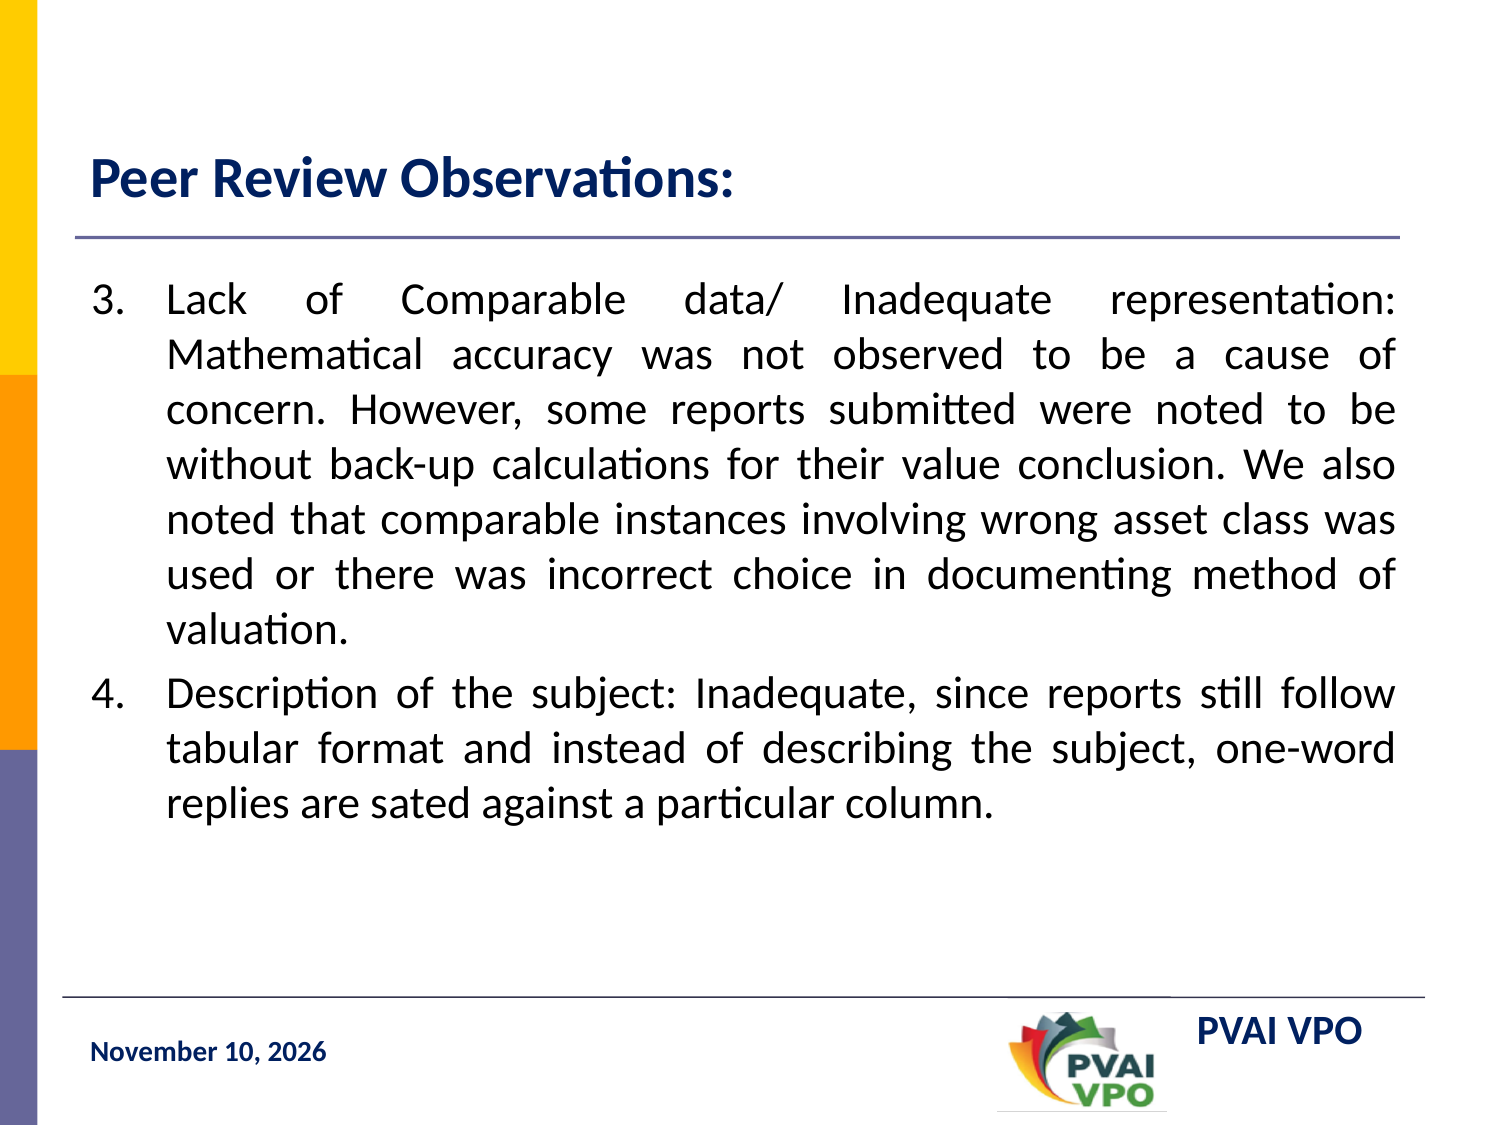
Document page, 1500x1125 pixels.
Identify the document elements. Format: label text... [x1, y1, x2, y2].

picture [997, 1010, 1167, 1115]
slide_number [74, 1024, 426, 1101]
list Lack of Comparable data/ Inadequate representation: Mathematical accuracy was not observed to be a cause of concern. However, some reports submitted were noted to be without back-up calculations for their value conclusion. We also noted that comparable instances involving wrong asset class was used or there was incorrect choice in documenting method of valuation. Description of the subject: Inadequate, since reports still follow tabular format and instead of describing the subject, one-word replies are sated against a particular column. [76, 261, 1413, 1005]
title Peer Review Observations: [74, 37, 1426, 218]
